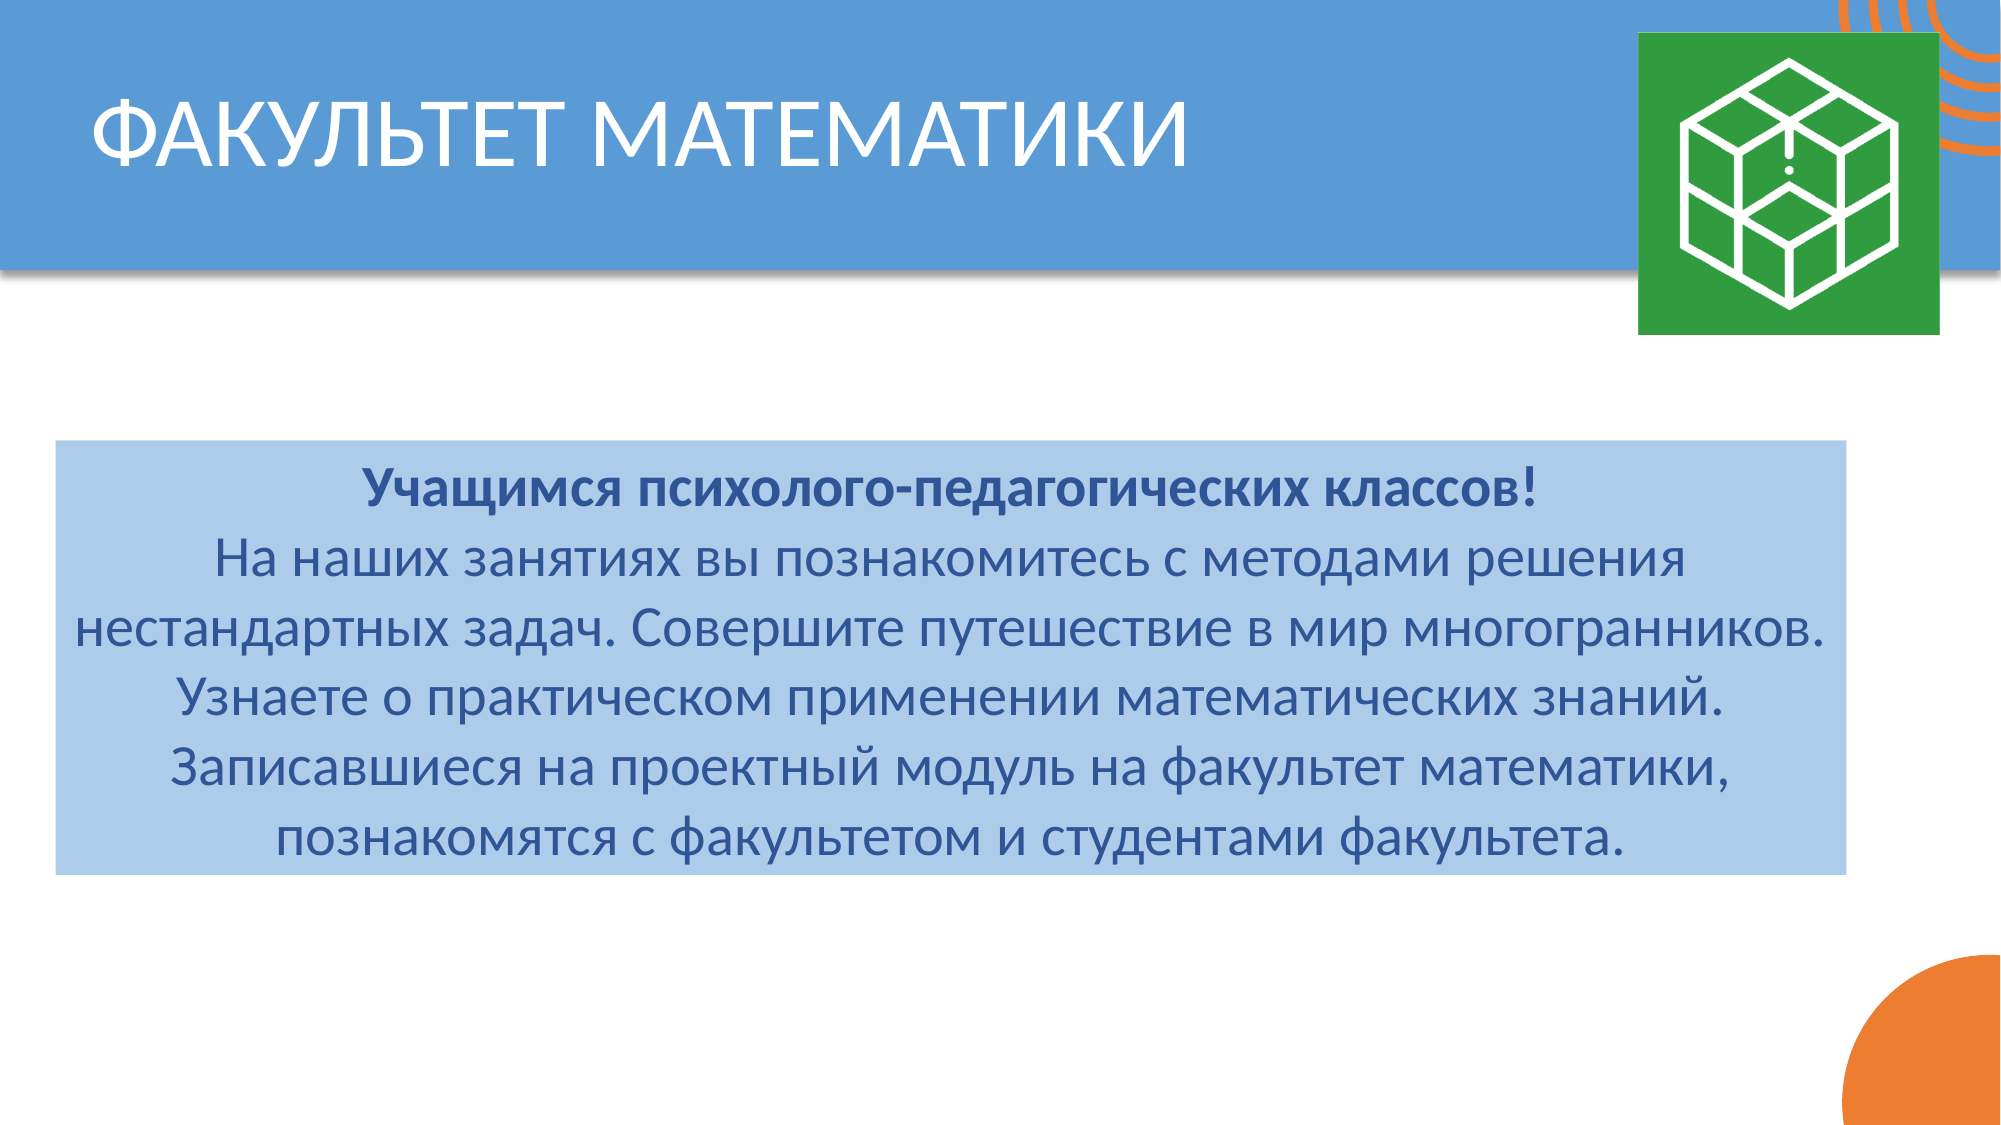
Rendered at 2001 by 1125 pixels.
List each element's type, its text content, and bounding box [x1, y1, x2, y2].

text_box Учащимся психолого-педагогических классов! На наших занятиях вы познакомитесь с методами решения нестандартных задач. Совершите путешествие в мир многогранников. Узнаете о практическом применении математических знаний. Записавшиеся на проектный модуль на факультет математики, познакомятся с факультетом и студентами факультета. [55, 440, 1847, 875]
text_box ФАКУЛЬТЕТ МАТЕМАТИКИ [75, 59, 1392, 194]
picture [1638, 32, 1940, 335]
